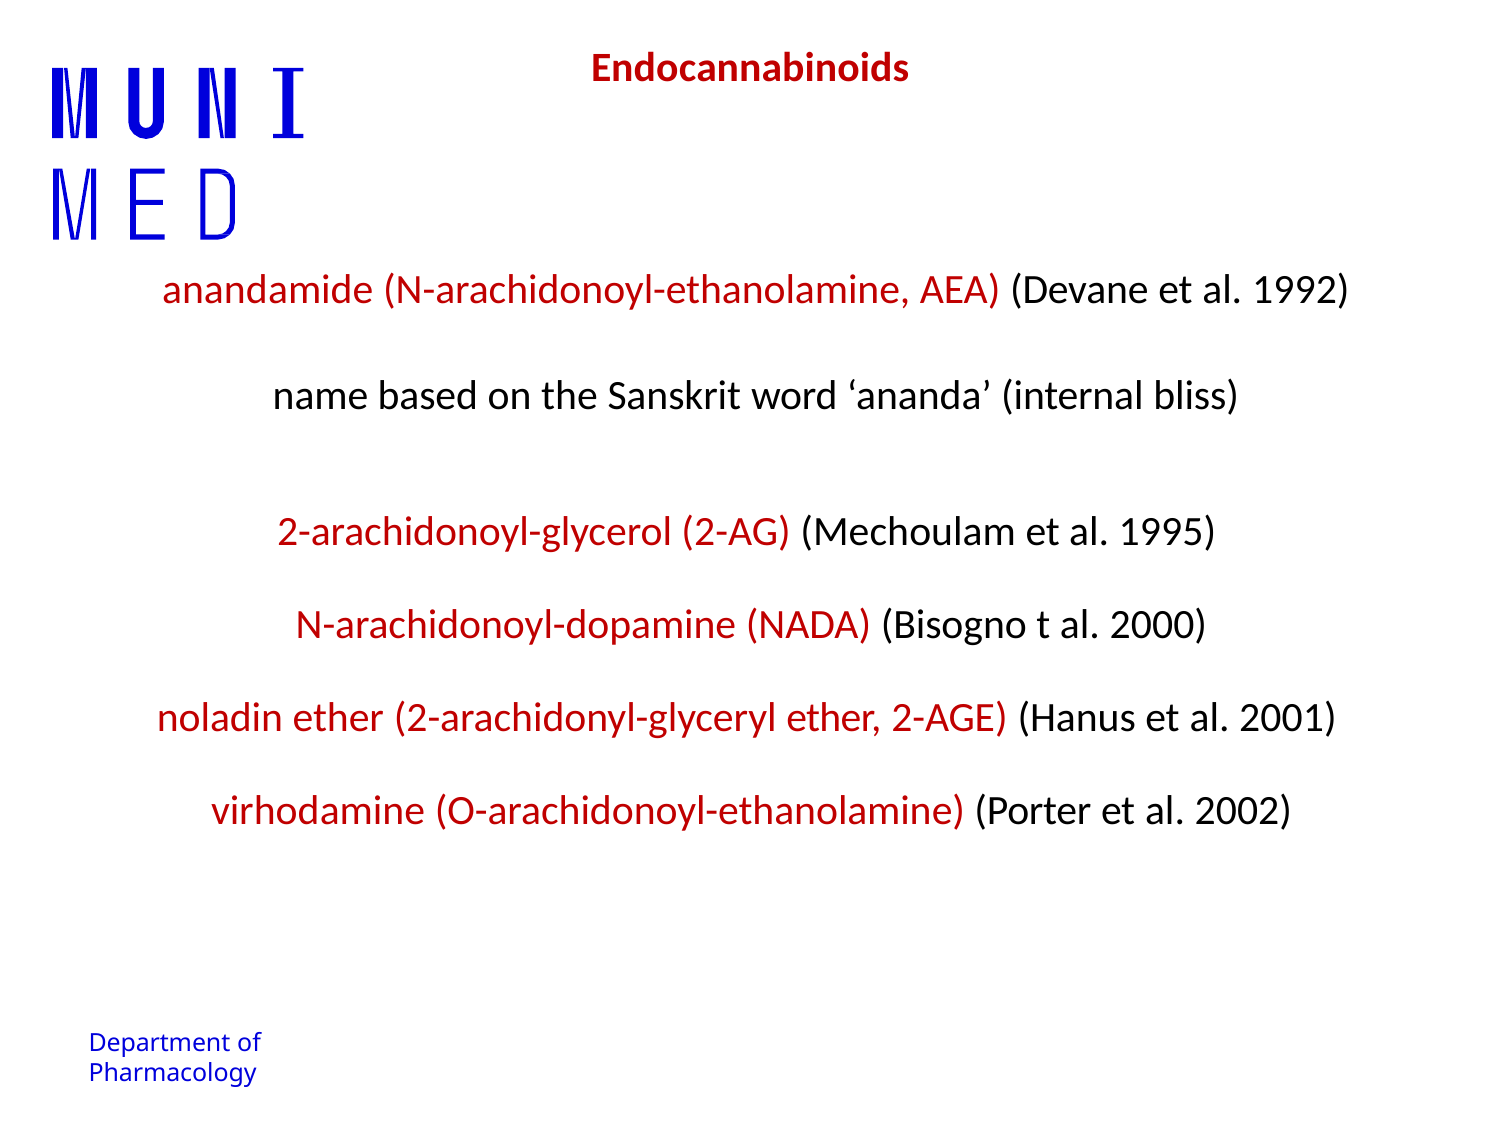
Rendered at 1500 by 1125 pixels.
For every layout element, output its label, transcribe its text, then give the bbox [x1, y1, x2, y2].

text_box anandamide (N-arachidonoyl-ethanolamine, AEA) (Devane et al. 1992) name based on the Sanskrit word ‘ananda’ (internal bliss) 2-arachidonoyl-glycerol (2-AG) (Mechoulam et al. 1995) N-arachidonoyl-dopamine (NADA) (Bisogno t al. 2000) noladin ether (2-arachidonyl-glyceryl ether, 2-AGE) (Hanus et al. 2001) virhodamine (O-arachidonoyl-ethanolamine) (Porter et al. 2002) [151, 259, 1354, 833]
title Endocannabinoids [588, 37, 912, 228]
footer Department of Pharmacology [86, 1027, 416, 1125]
